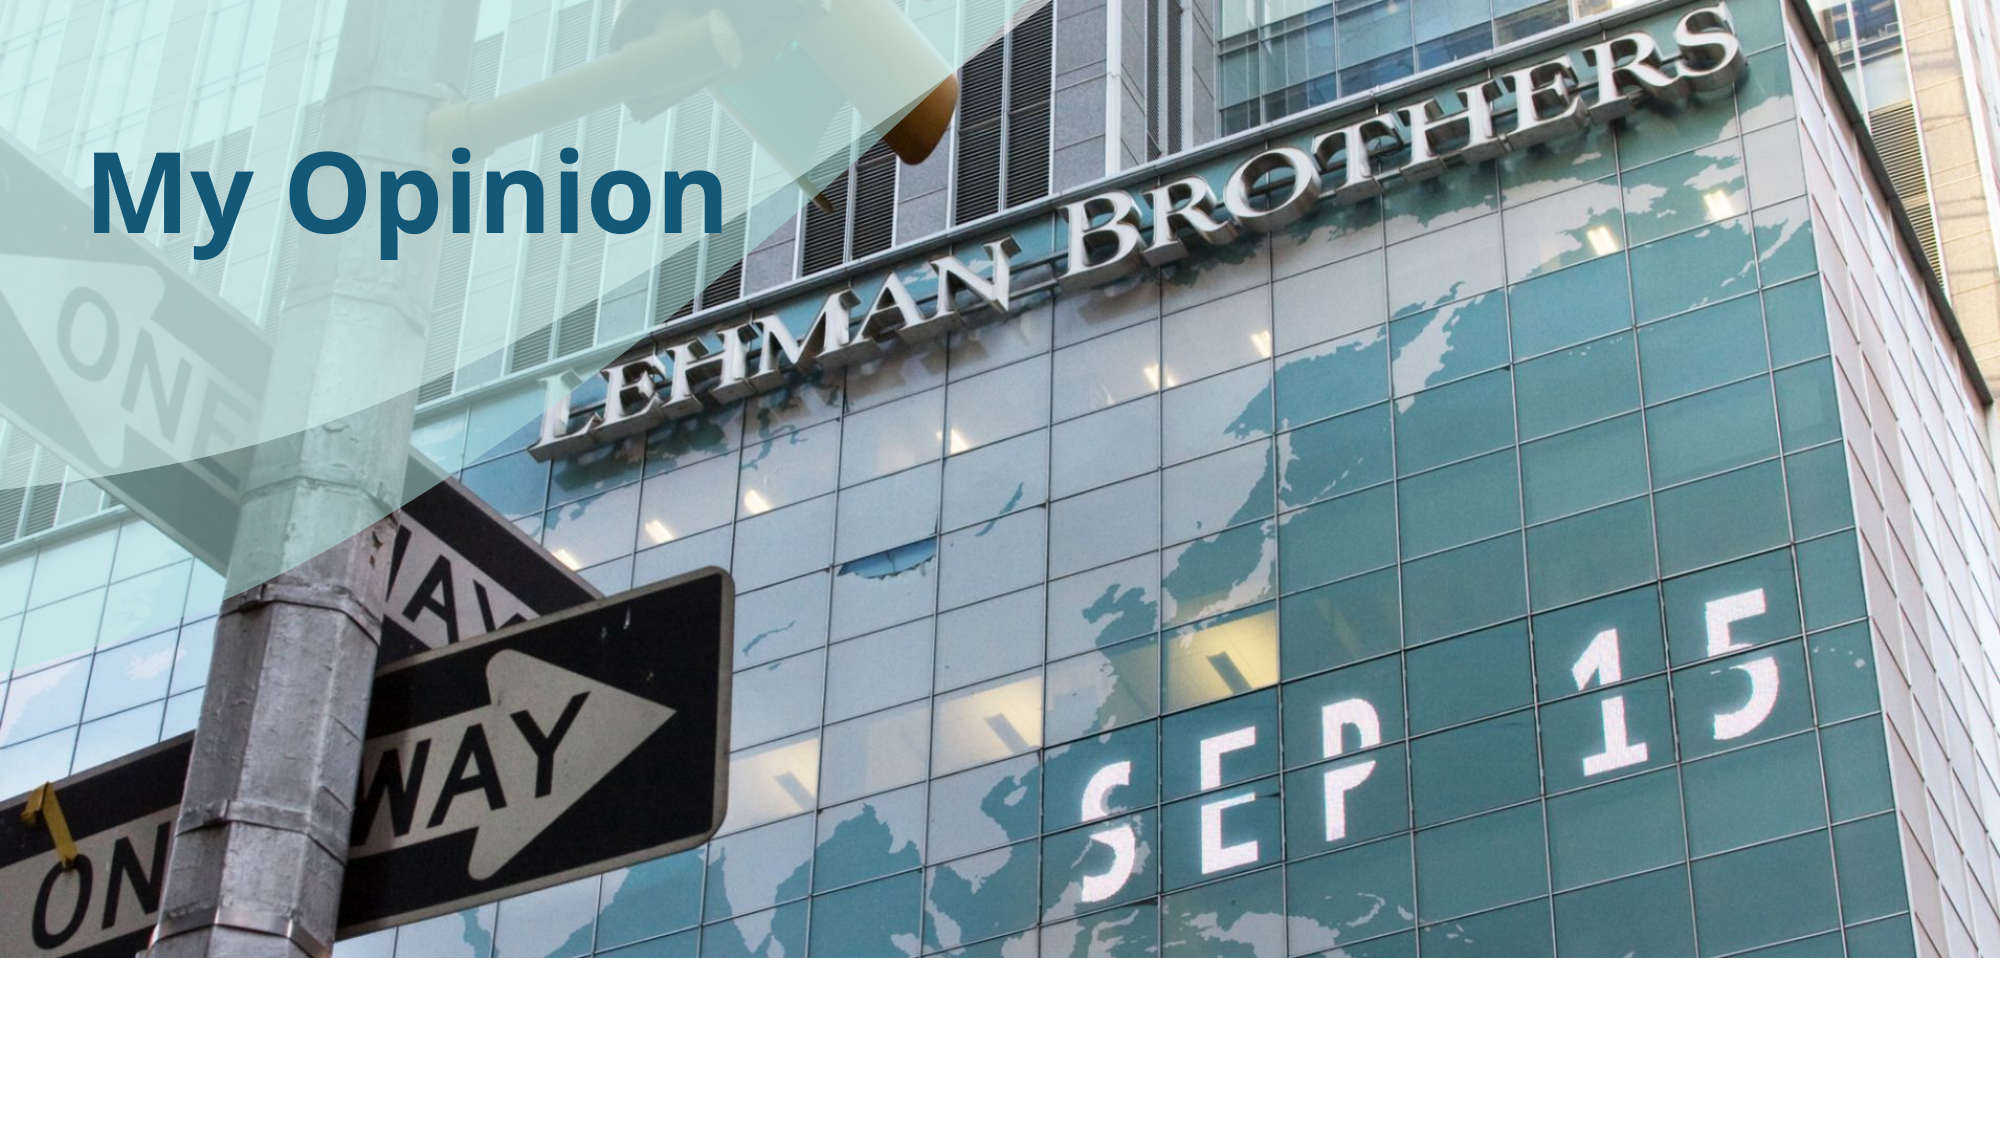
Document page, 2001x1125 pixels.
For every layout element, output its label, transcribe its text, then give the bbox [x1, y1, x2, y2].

list My Opinion [0, 137, 843, 257]
picture [0, 0, 2000, 958]
